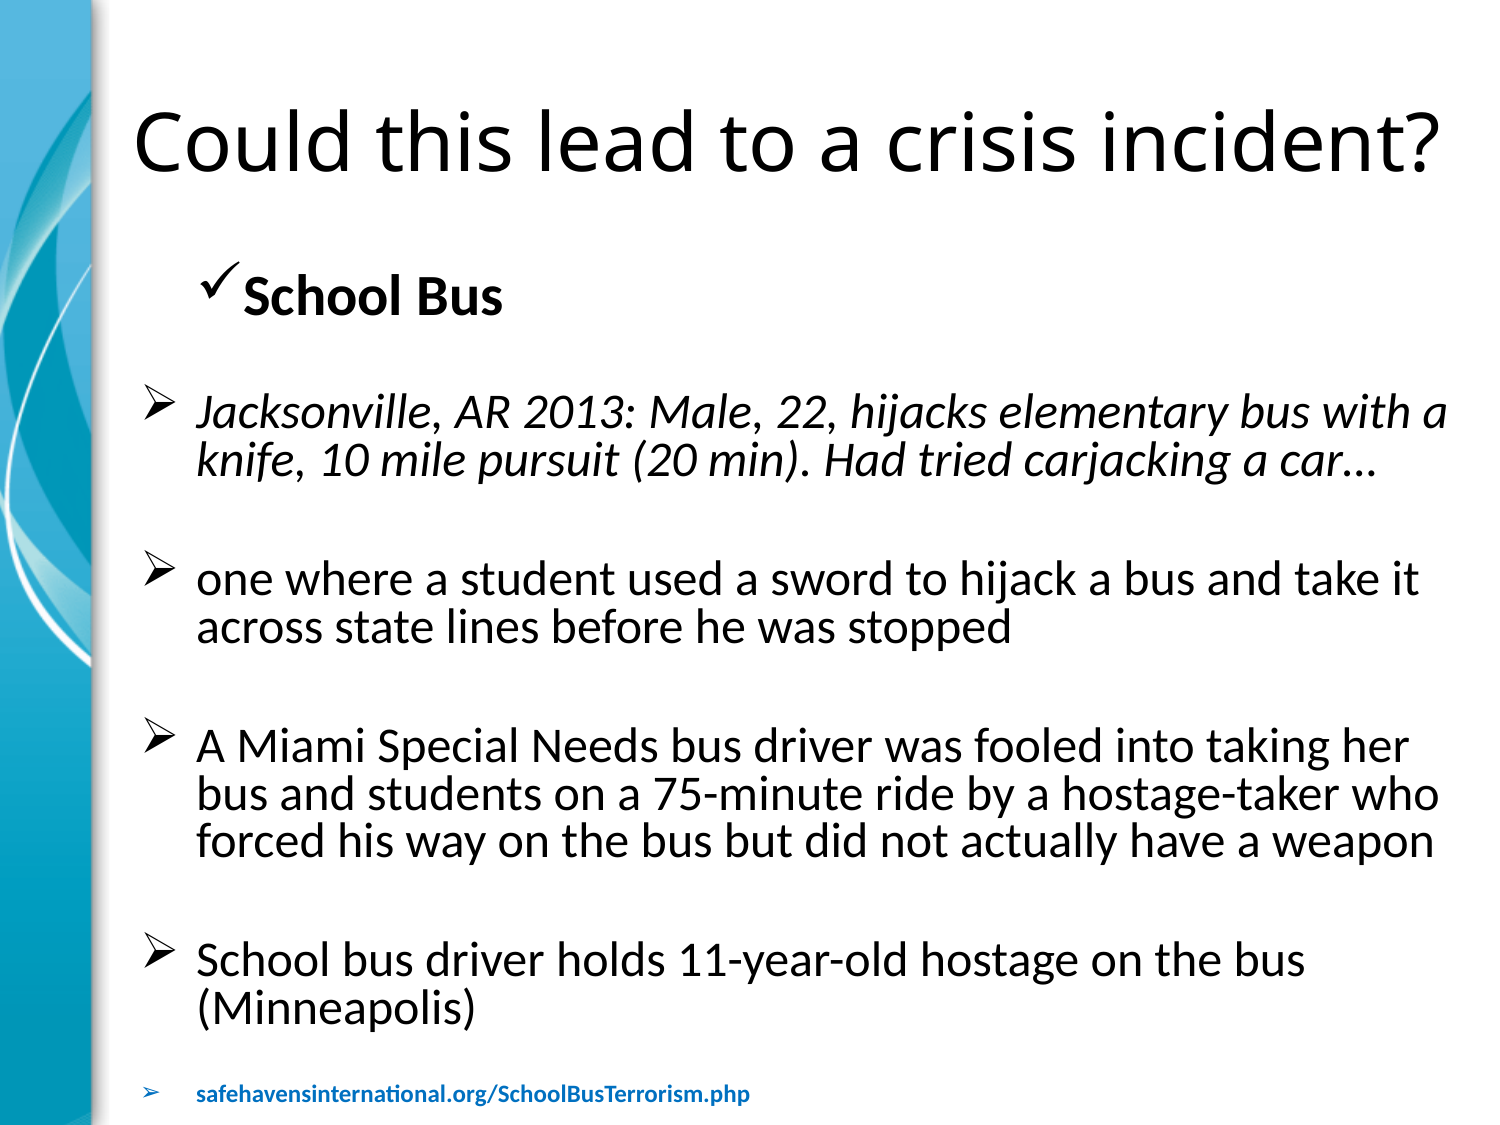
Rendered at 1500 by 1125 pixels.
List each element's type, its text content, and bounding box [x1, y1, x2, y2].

picture [0, 0, 110, 1125]
title Could this lead to a crisis incident? [124, 44, 1451, 234]
text_box School Bus Jacksonville, AR 2013: Male, 22, hijacks elementary bus with a knife, 10 mile pursuit (20 min). Had tried carjacking a car… one where a student used a sword to hijack a bus and take it across state lines before he was stopped A Miami Special Needs bus driver was fooled into taking her bus and students on a 75-minute ride by a hostage-taker who forced his way on the bus but did not actually have a weapon School bus driver holds 11-year-old hostage on the bus (Minneapolis) safehavensinternational.org/SchoolBusTerrorism.php [132, 249, 1468, 1115]
